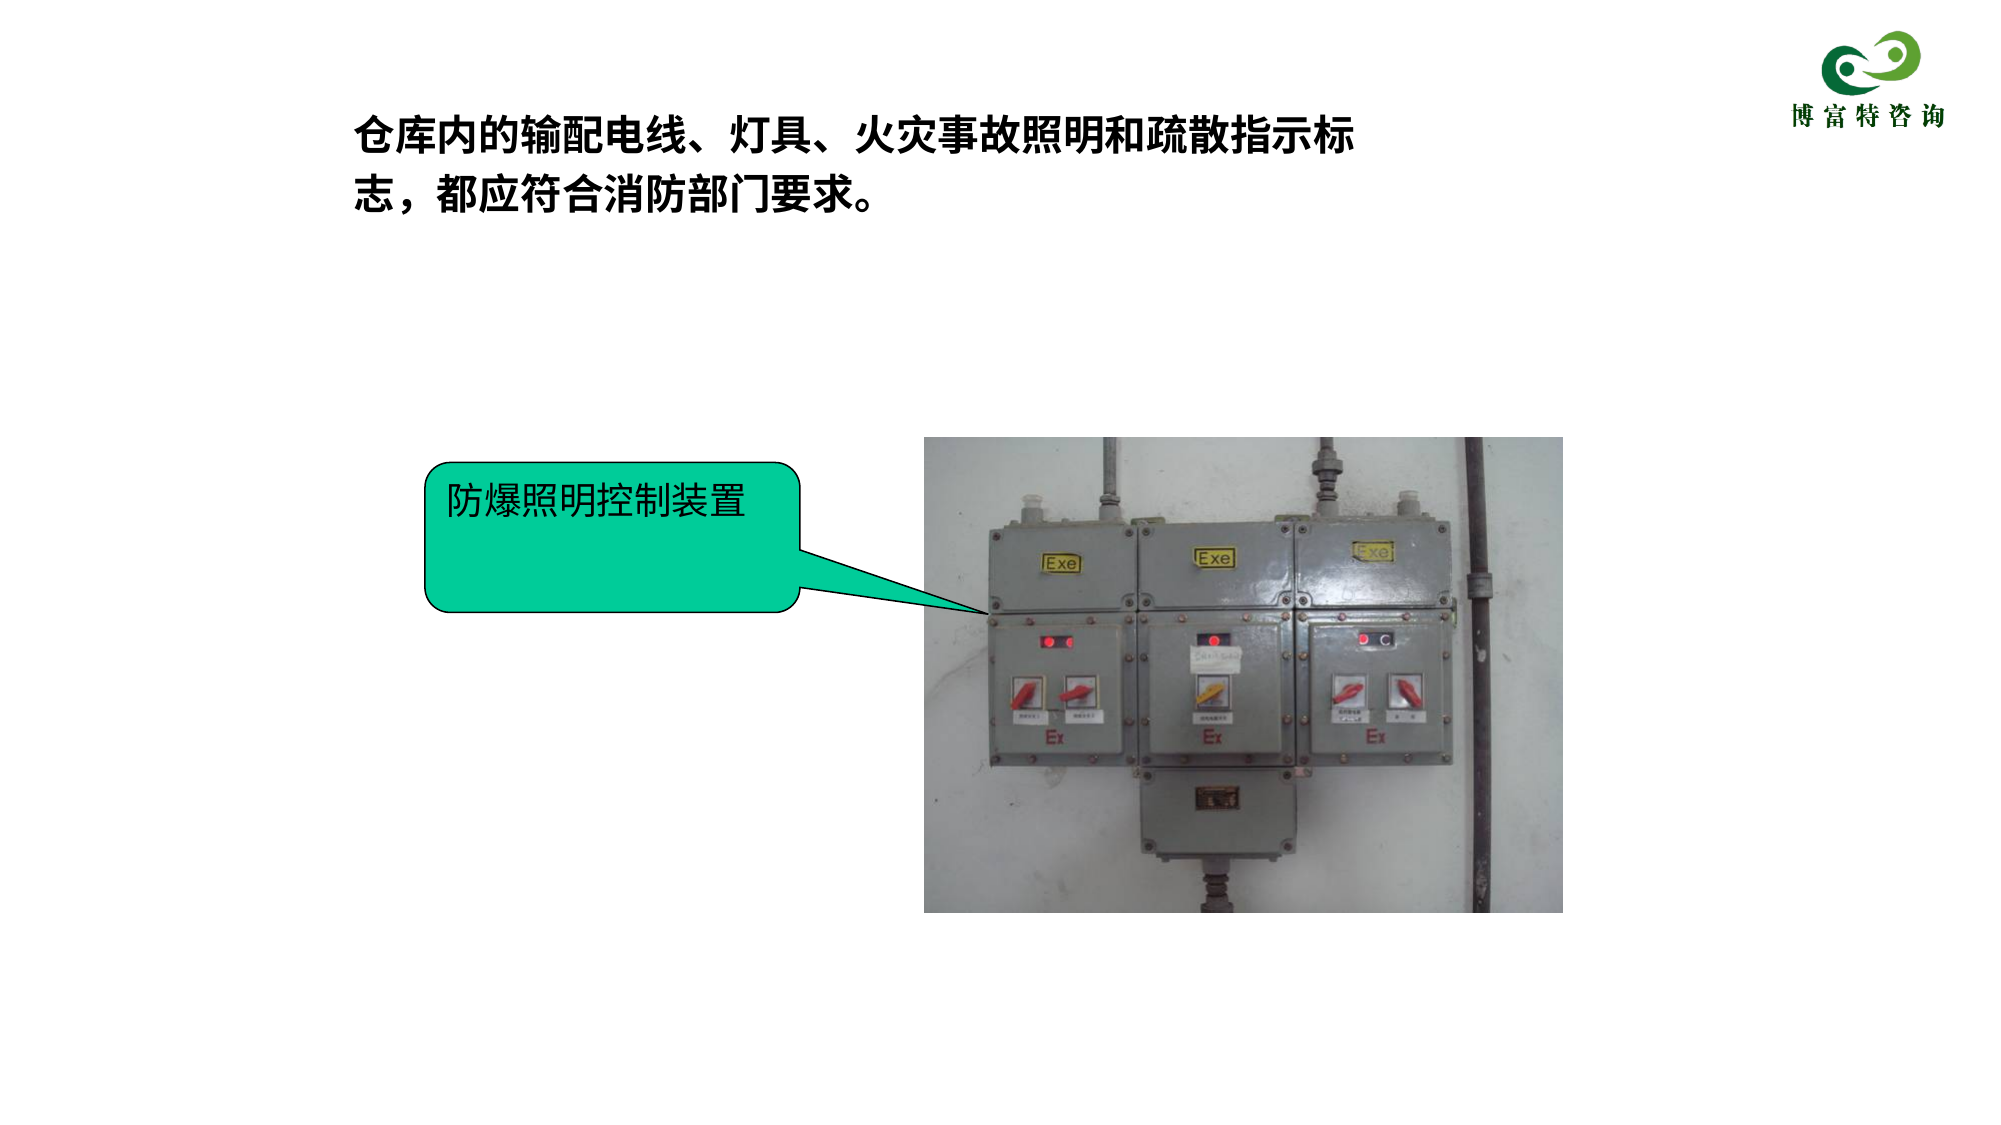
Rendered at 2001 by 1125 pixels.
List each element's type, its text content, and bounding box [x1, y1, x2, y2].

text_box 仓库内的输配电线、灯具、火灾事故照明和疏散指示标 志，都应符合消防部门要求。 [338, 101, 1451, 277]
picture [924, 437, 1563, 913]
picture [1772, 30, 1969, 131]
text_box 防爆照明控制装置 [424, 462, 924, 613]
